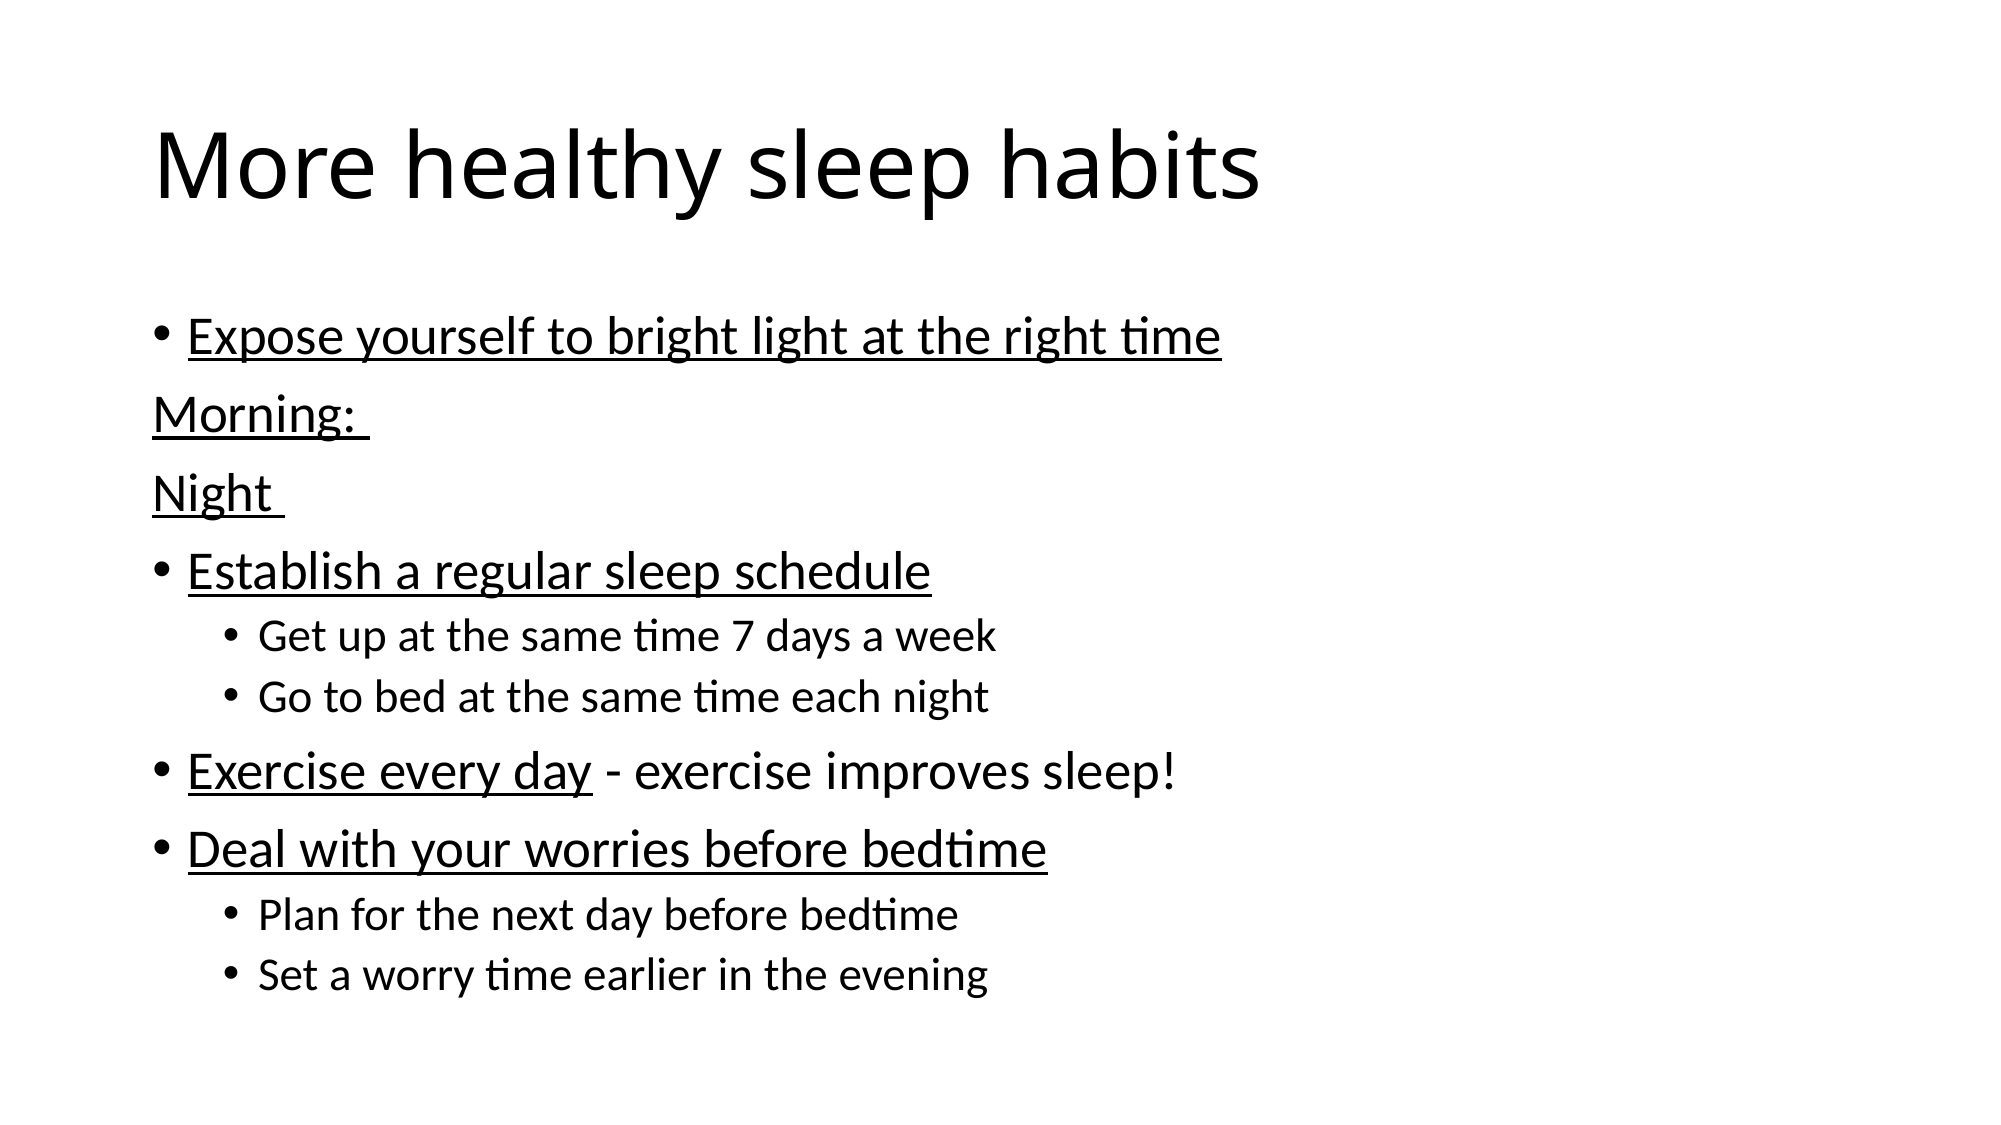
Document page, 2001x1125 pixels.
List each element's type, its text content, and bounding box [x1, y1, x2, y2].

title More healthy sleep habits [137, 59, 1863, 278]
list Expose yourself to bright light at the right time Morning: Night Establish a regular sleep schedule Get up at the same time 7 days a week Go to bed at the same time each night Exercise every day - exercise improves sleep! Deal with your worries before bedtime Plan for the next day before bedtime Set a worry time earlier in the evening [137, 299, 1863, 1014]
